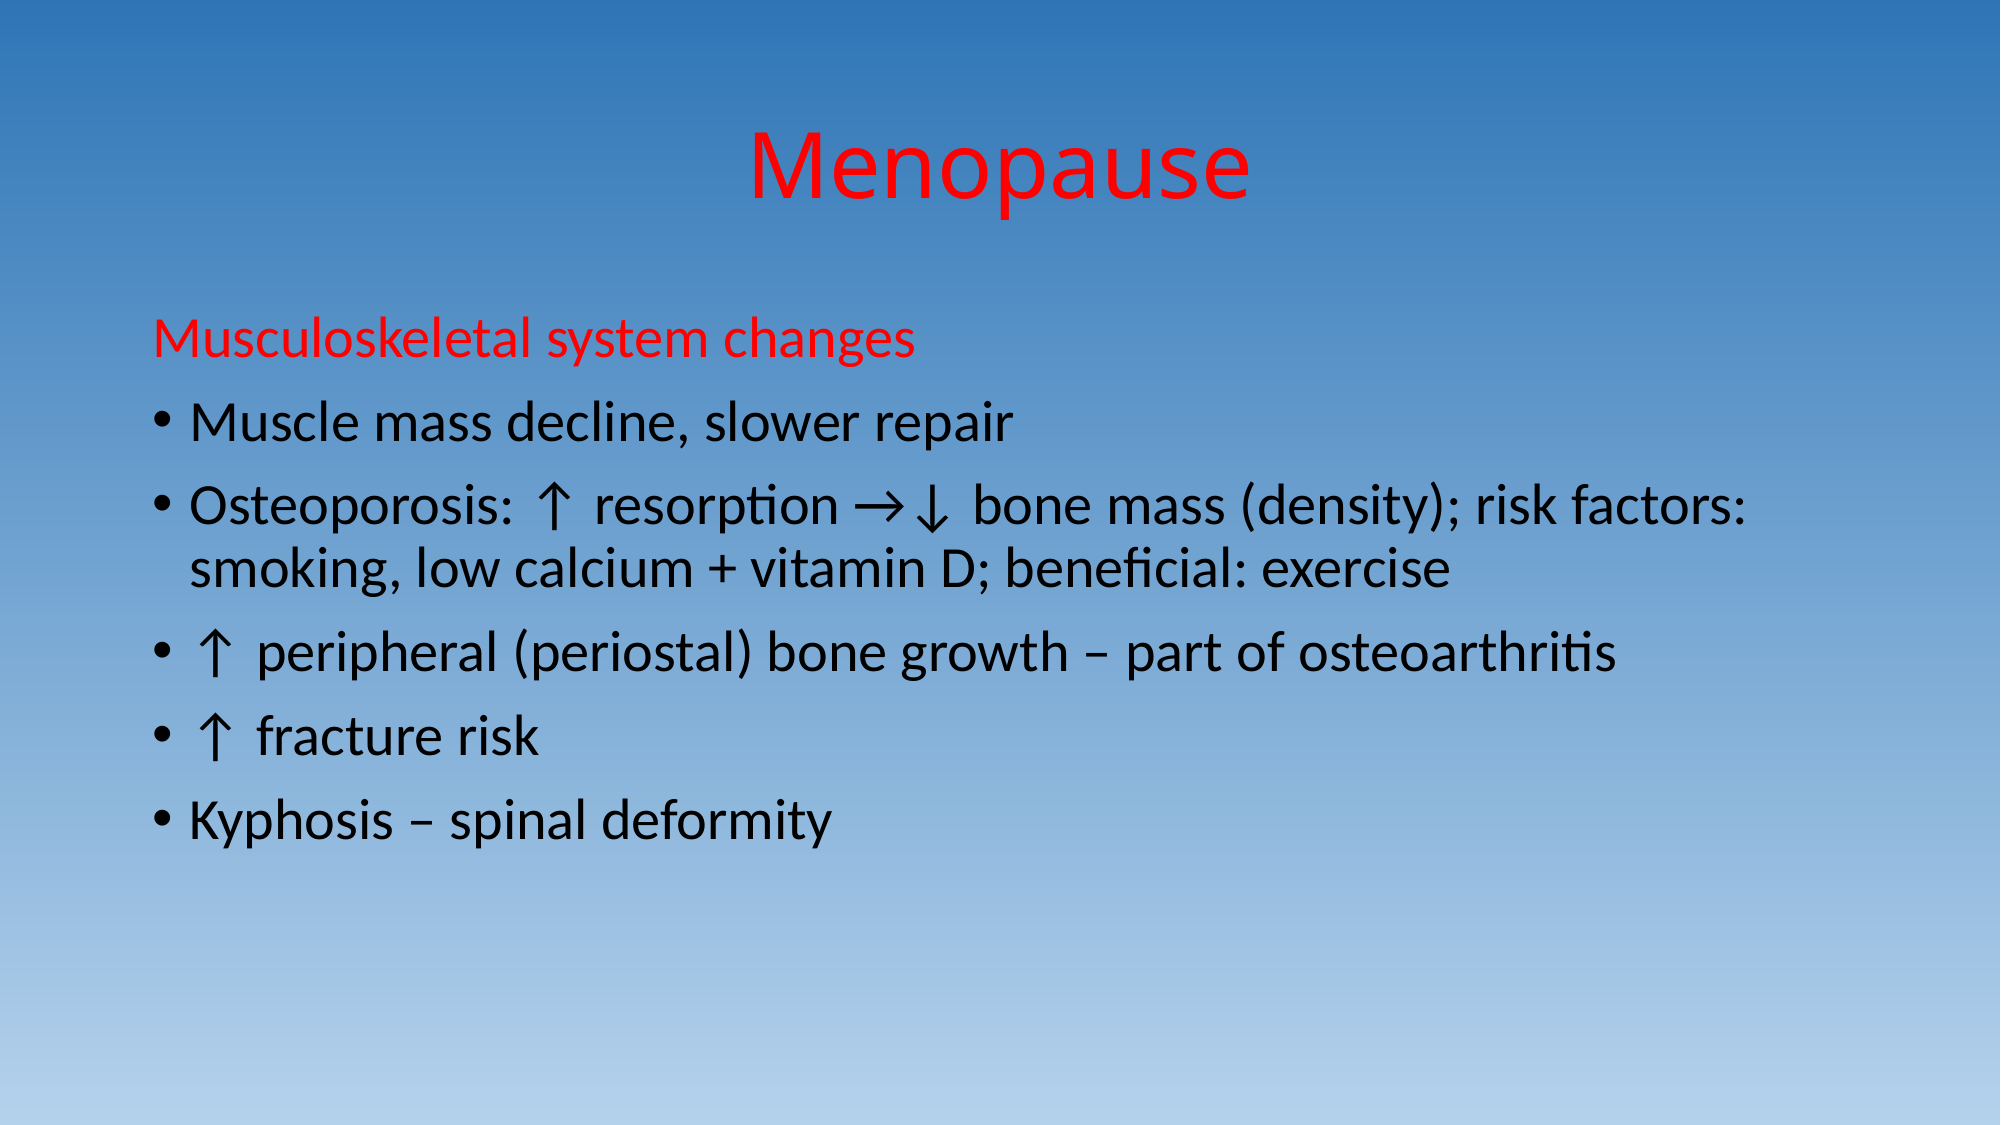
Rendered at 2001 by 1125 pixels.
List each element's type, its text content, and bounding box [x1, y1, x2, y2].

title Menopause [137, 59, 1863, 278]
list Musculoskeletal system changes Muscle mass decline, slower repair Osteoporosis: ↑ resorption →↓ bone mass (density); risk factors: smoking, low calcium + vitamin D; beneficial: exercise ↑ peripheral (periostal) bone growth – part of osteoarthritis ↑ fracture risk Kyphosis – spinal deformity [137, 299, 1863, 1014]
